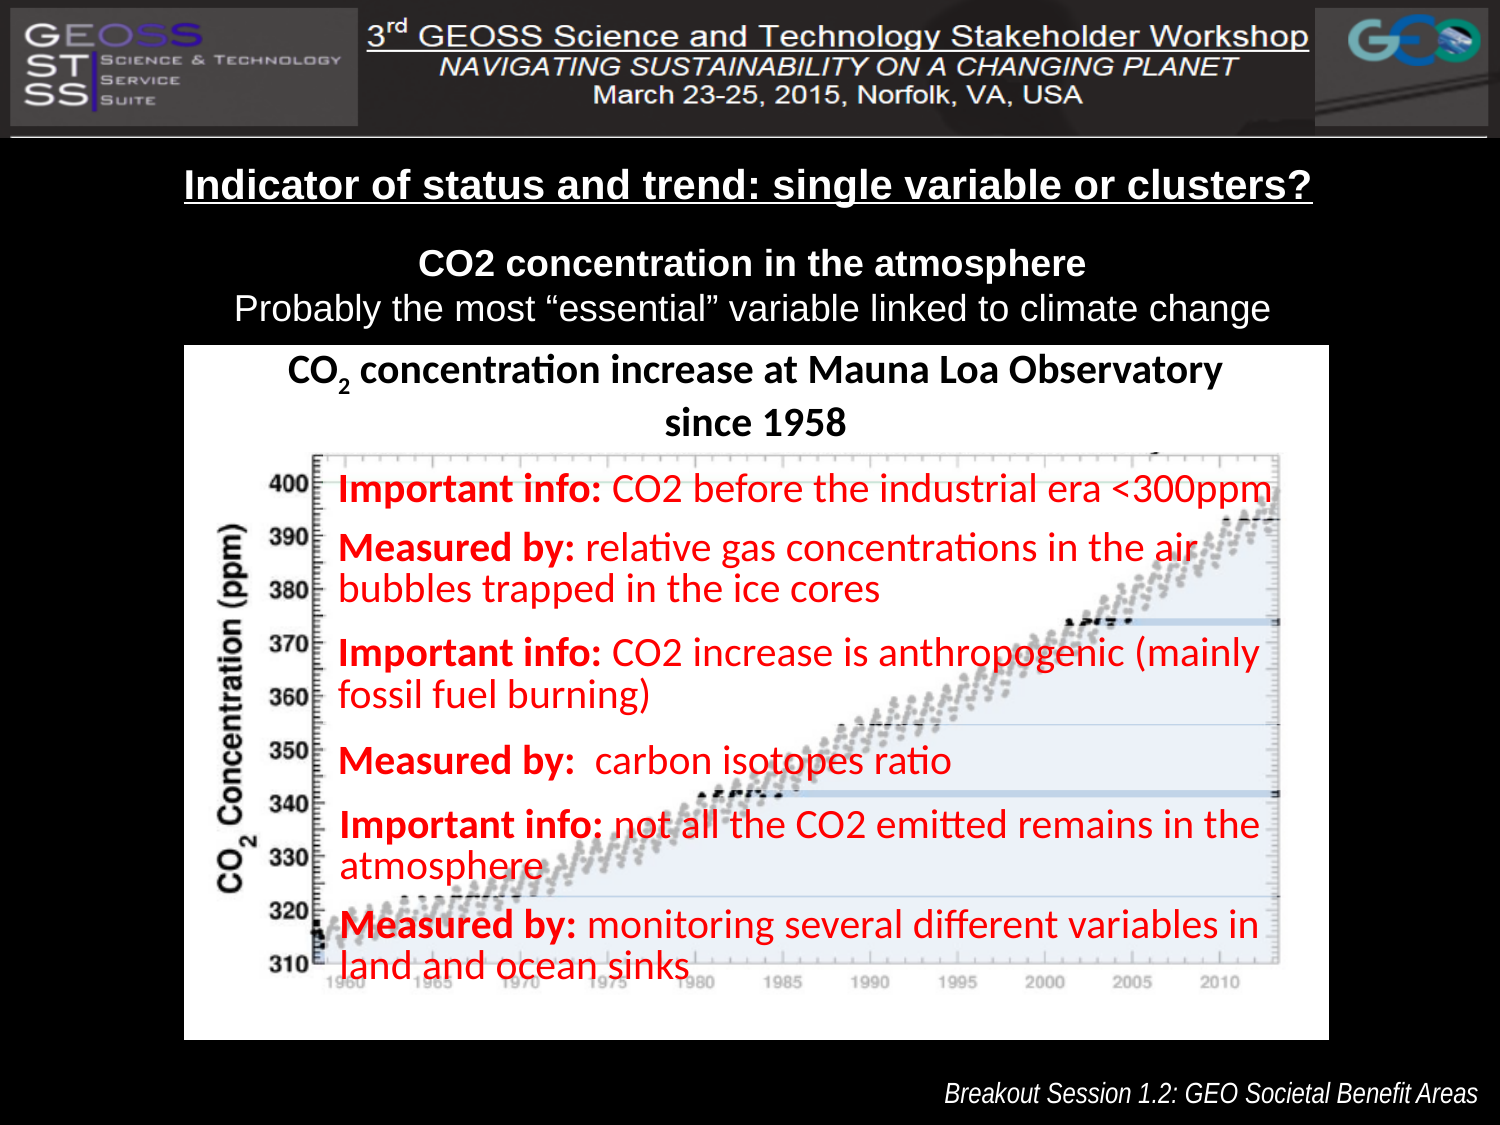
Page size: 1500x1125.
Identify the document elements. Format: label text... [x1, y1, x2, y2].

text_box CO2 concentration in the atmosphere Probably the most “essential” variable linked to climate change [76, 231, 1429, 337]
text_box Indicator of status and trend: single variable or clusters? [2, 150, 1495, 216]
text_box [184, 345, 1330, 1040]
picture [0, 0, 1500, 138]
text_box Breakout Session 1.2: GEO Societal Benefit Areas [419, 1067, 1495, 1117]
